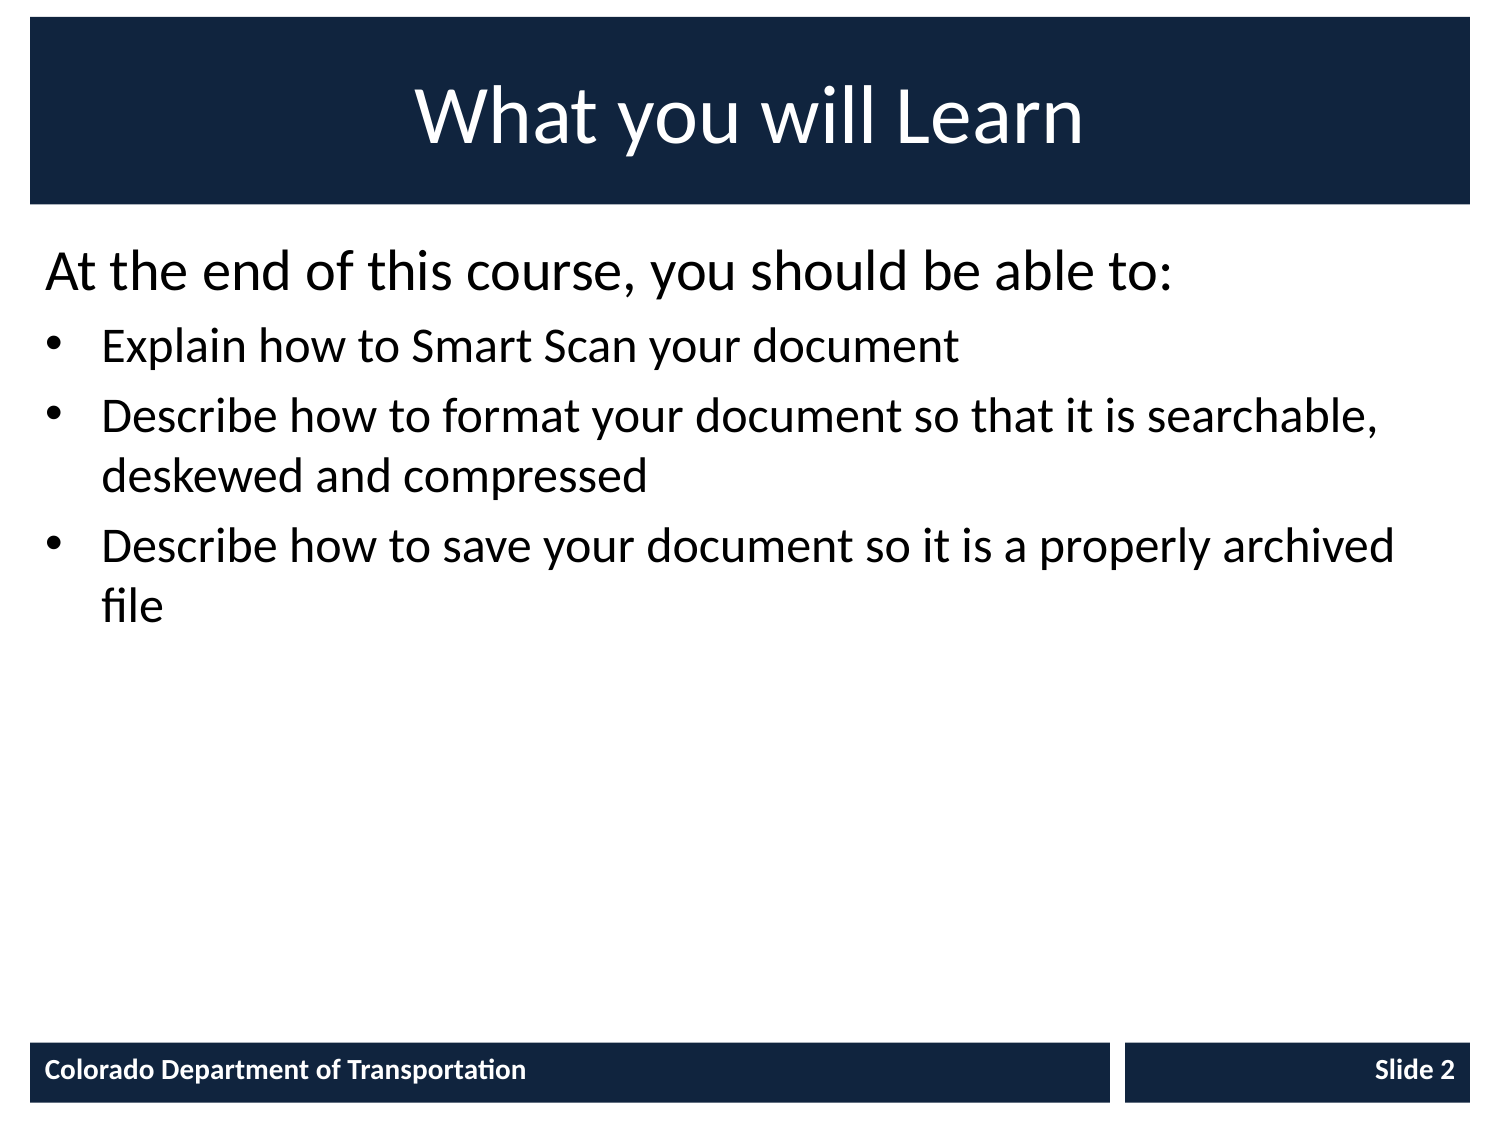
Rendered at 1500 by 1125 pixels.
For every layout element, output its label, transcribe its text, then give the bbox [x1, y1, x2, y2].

title What you will Learn [29, 16, 1471, 205]
slide_number Slide 2 [1125, 1042, 1470, 1103]
footer Colorado Department of Transportation [30, 1042, 1110, 1103]
list At the end of this course, you should be able to: Explain how to Smart Scan your document Describe how to format your document so that it is searchable, deskewed and compressed Describe how to save your document so it is a properly archived file [29, 224, 1471, 1036]
